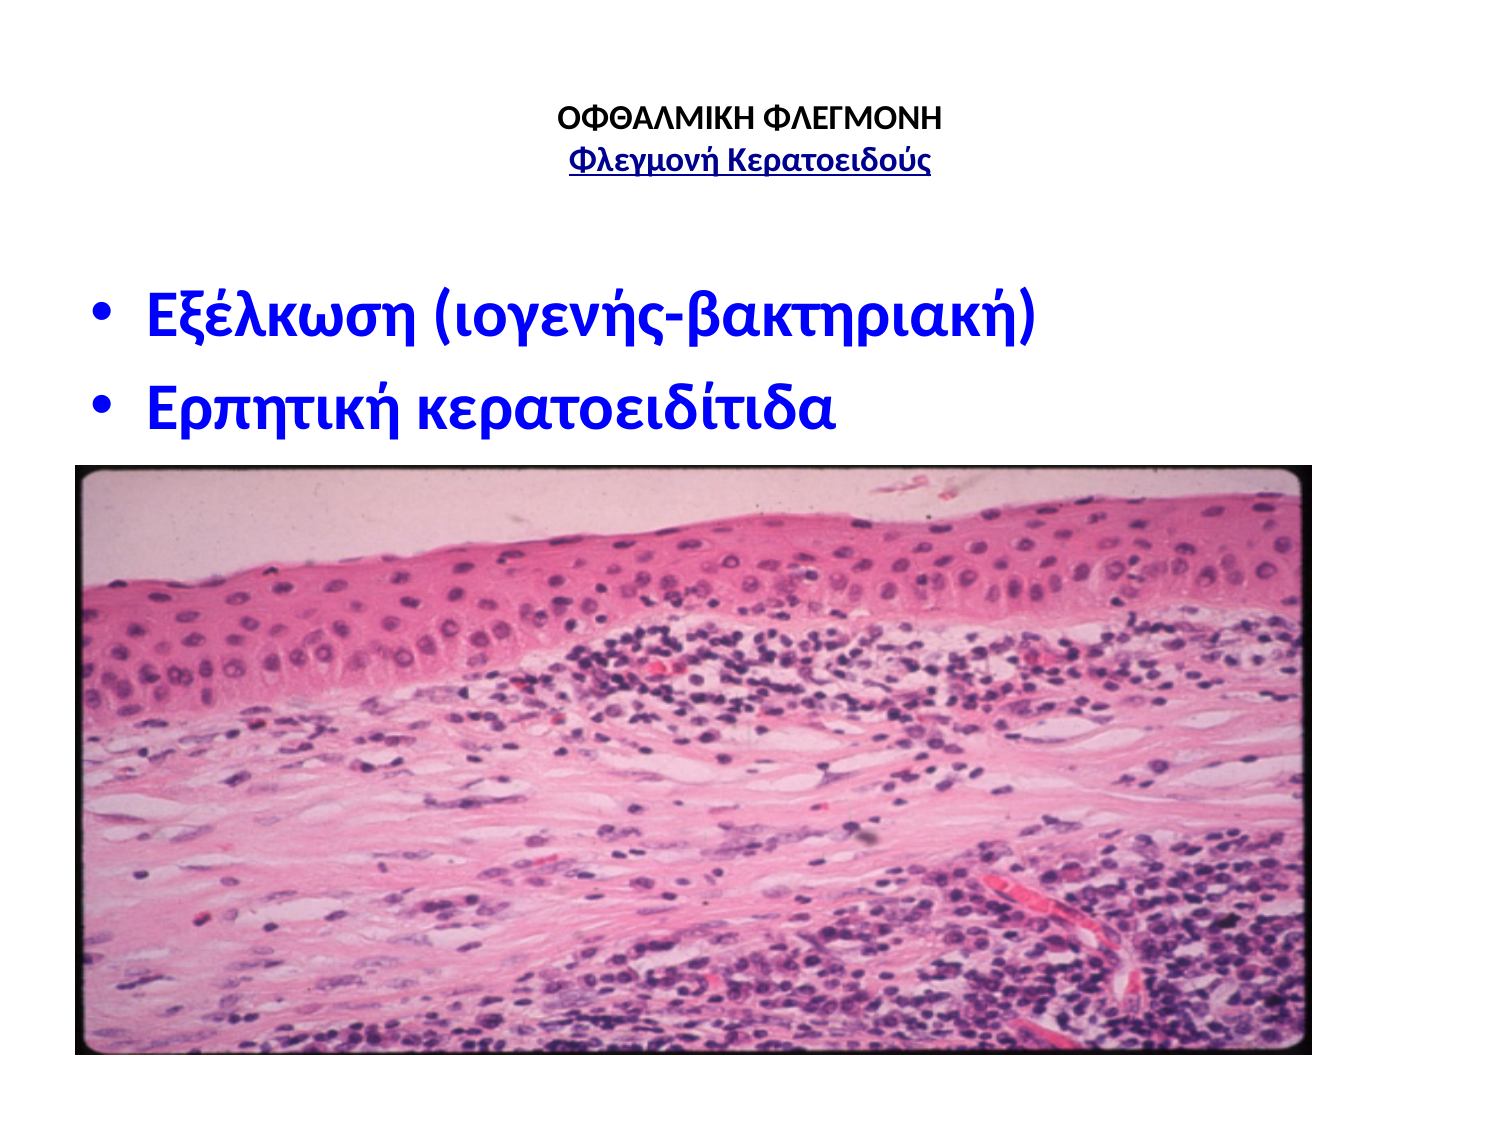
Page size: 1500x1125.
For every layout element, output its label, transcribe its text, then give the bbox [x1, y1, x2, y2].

picture [74, 465, 1312, 1055]
list Εξέλκωση (ιογενής-βακτηριακή) Ερπητική κερατοειδίτιδα [75, 262, 1425, 1005]
title ΟΦΘΑΛΜΙΚΗ ΦΛΕΓΜΟΝΗ Φλεγμονή Κερατοειδούς [75, 45, 1425, 233]
